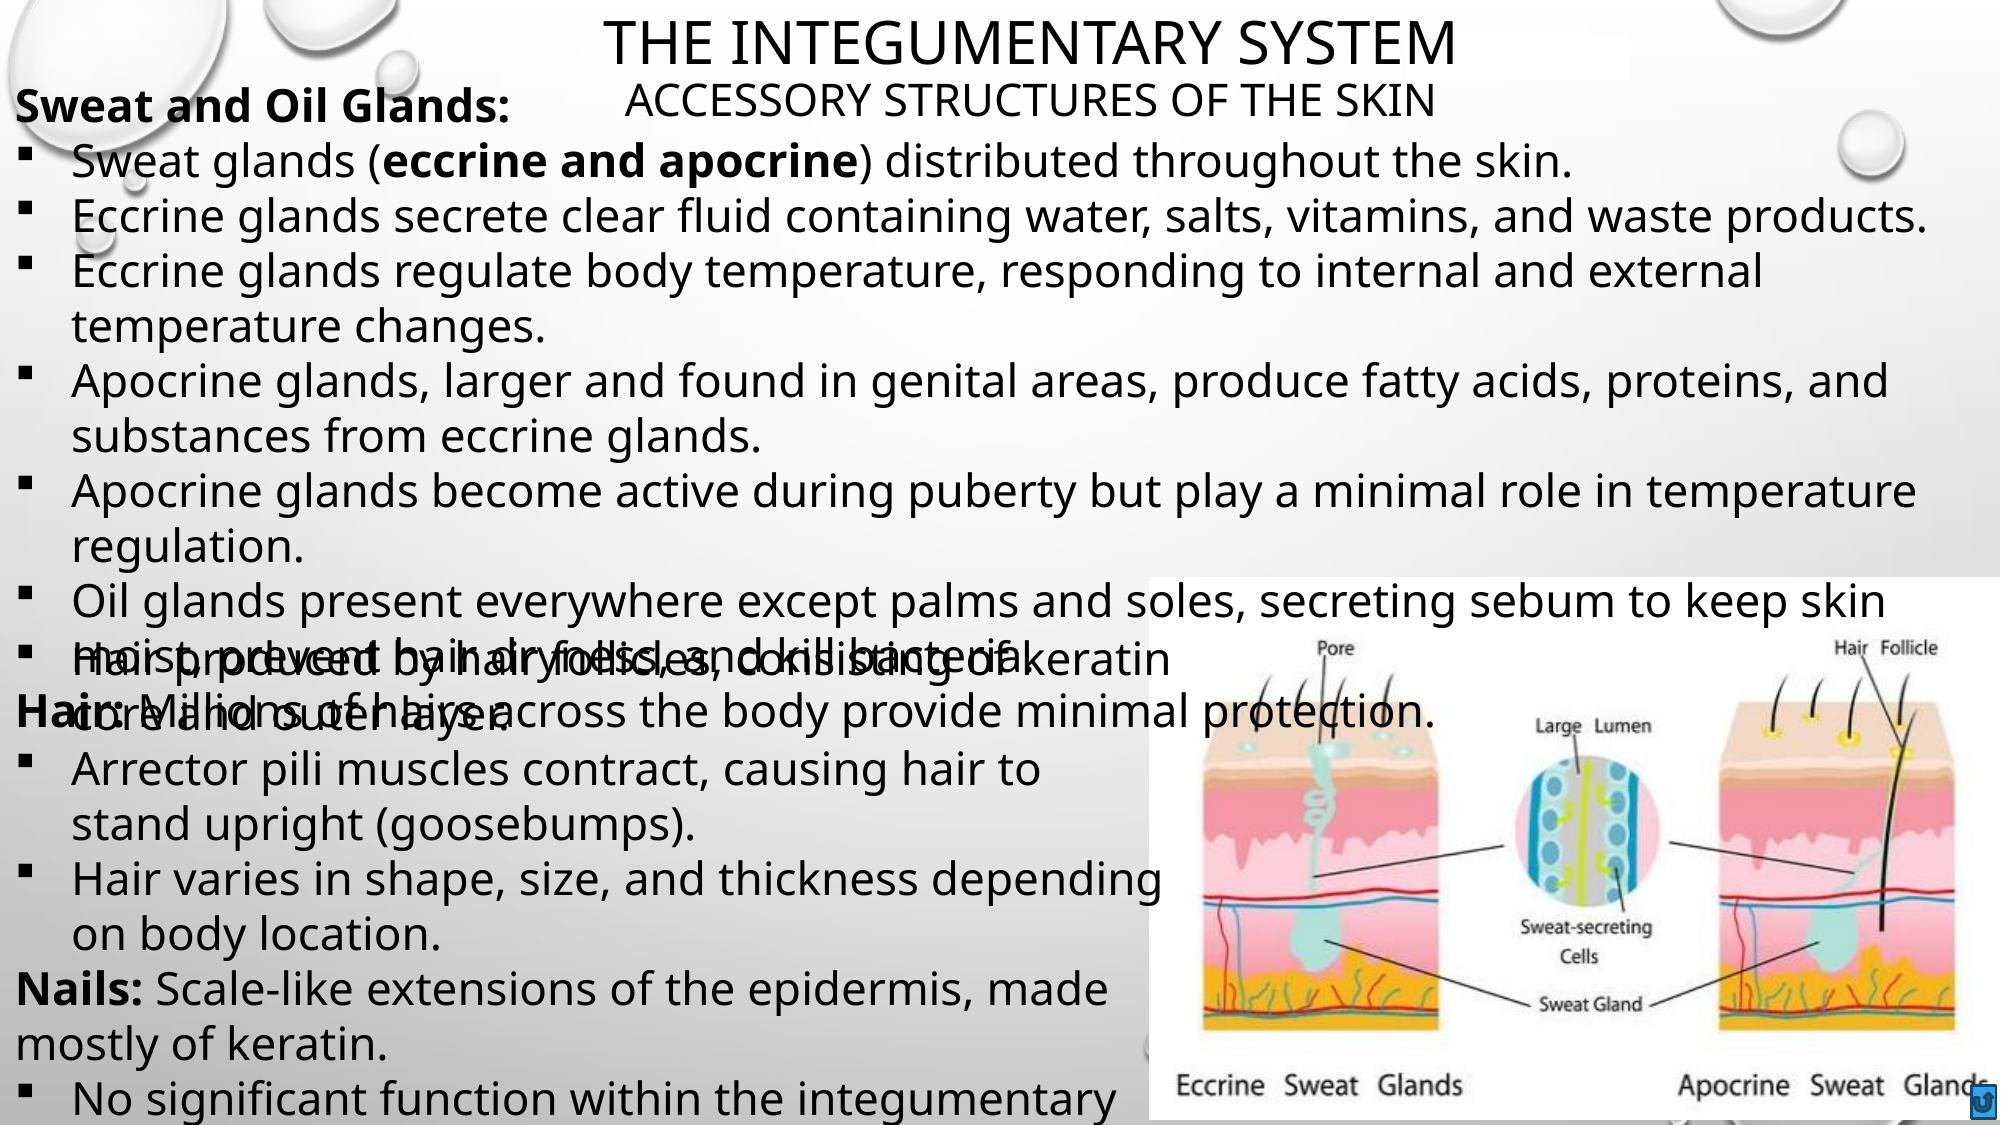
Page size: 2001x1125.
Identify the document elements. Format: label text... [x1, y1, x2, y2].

text_box Hair produced by hair follicles, consisting of keratin core and outer layer. Arrector pili muscles contract, causing hair to stand upright (goosebumps). Hair varies in shape, size, and thickness depending on body location. Nails: Scale-like extensions of the epidermis, made mostly of keratin. No significant function within the integumentary system. [0, 799, 1145, 1125]
title The integumentary system Accessory structures of the skin [466, 5, 1596, 69]
text_box Sweat and Oil Glands: Sweat glands (eccrine and apocrine) distributed throughout the skin. Eccrine glands secrete clear fluid containing water, salts, vitamins, and waste products. Eccrine glands regulate body temperature, responding to internal and external temperature changes. Apocrine glands, larger and found in genital areas, produce fatty acids, proteins, and substances from eccrine glands. Apocrine glands become active during puberty but play a minimal role in temperature regulation. Oil glands present everywhere except palms and soles, secreting sebum to keep skin moist, prevent hair dryness, and kill bacteria. Hair: Millions of hairs across the body provide minimal protection. [0, 69, 2000, 799]
picture [0, 0, 2000, 80]
picture [1148, 577, 2000, 1125]
